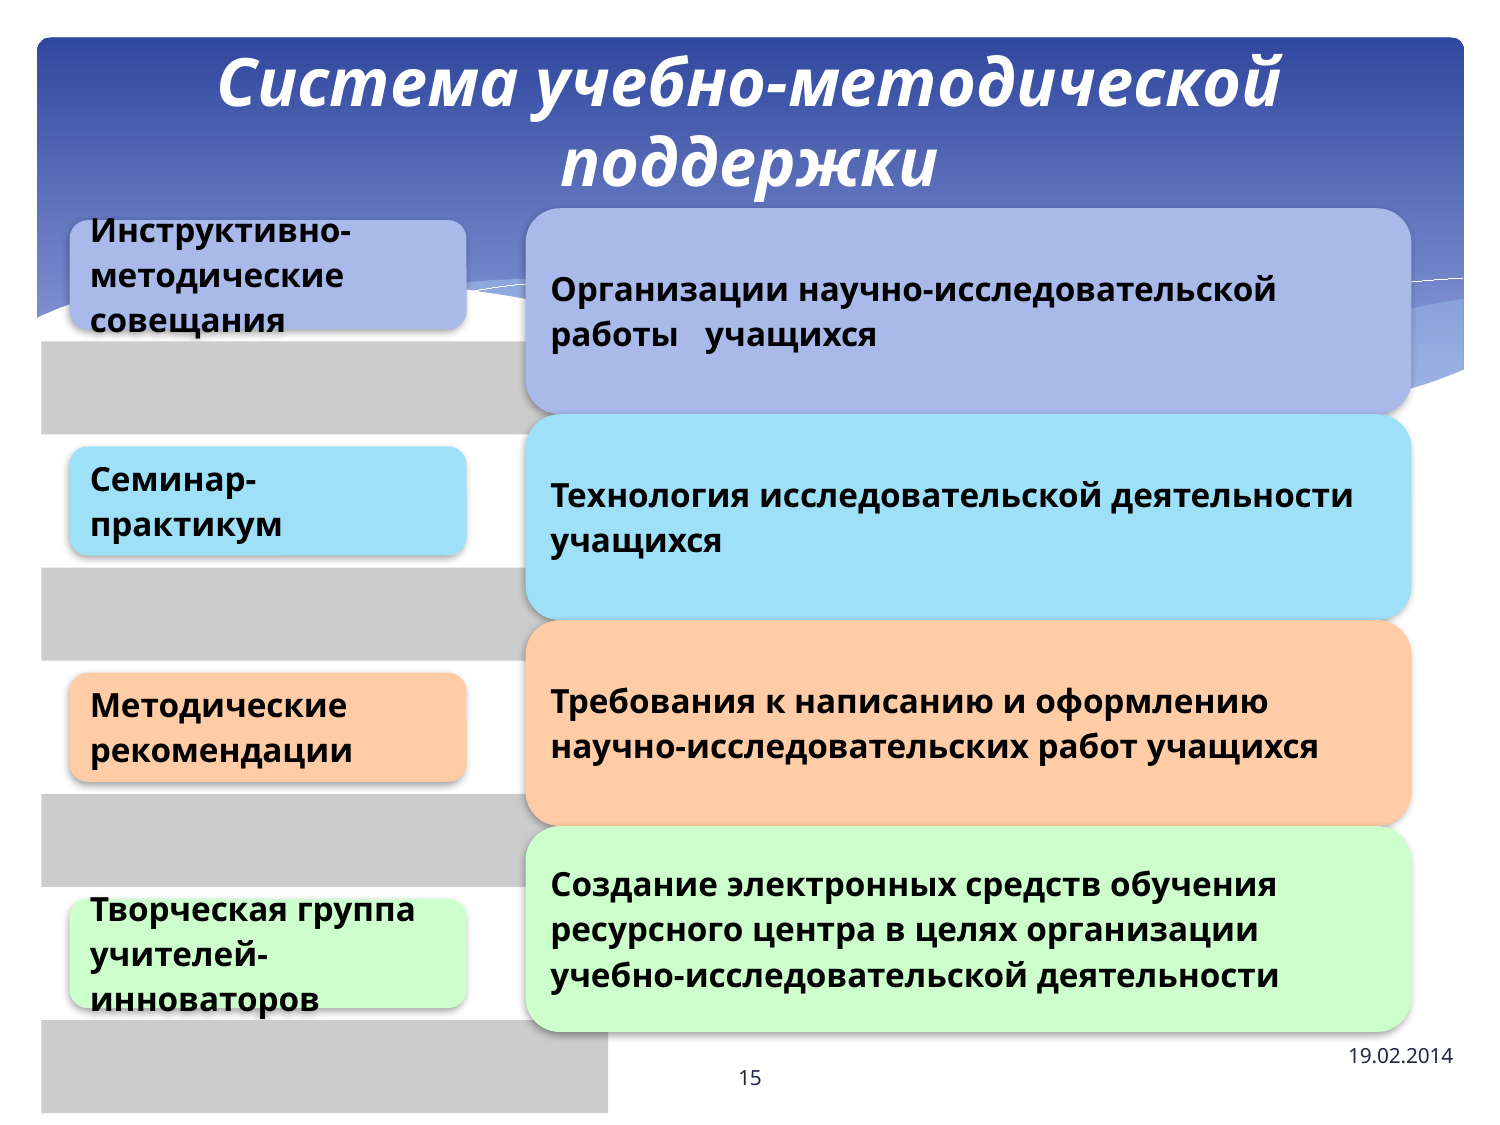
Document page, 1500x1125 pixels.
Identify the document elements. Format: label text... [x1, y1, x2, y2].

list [41, 207, 609, 1114]
slide_number 15 [654, 1048, 846, 1109]
title Система учебно-методической поддержки [74, 55, 1426, 185]
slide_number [847, 1025, 1469, 1086]
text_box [525, 207, 1412, 1033]
